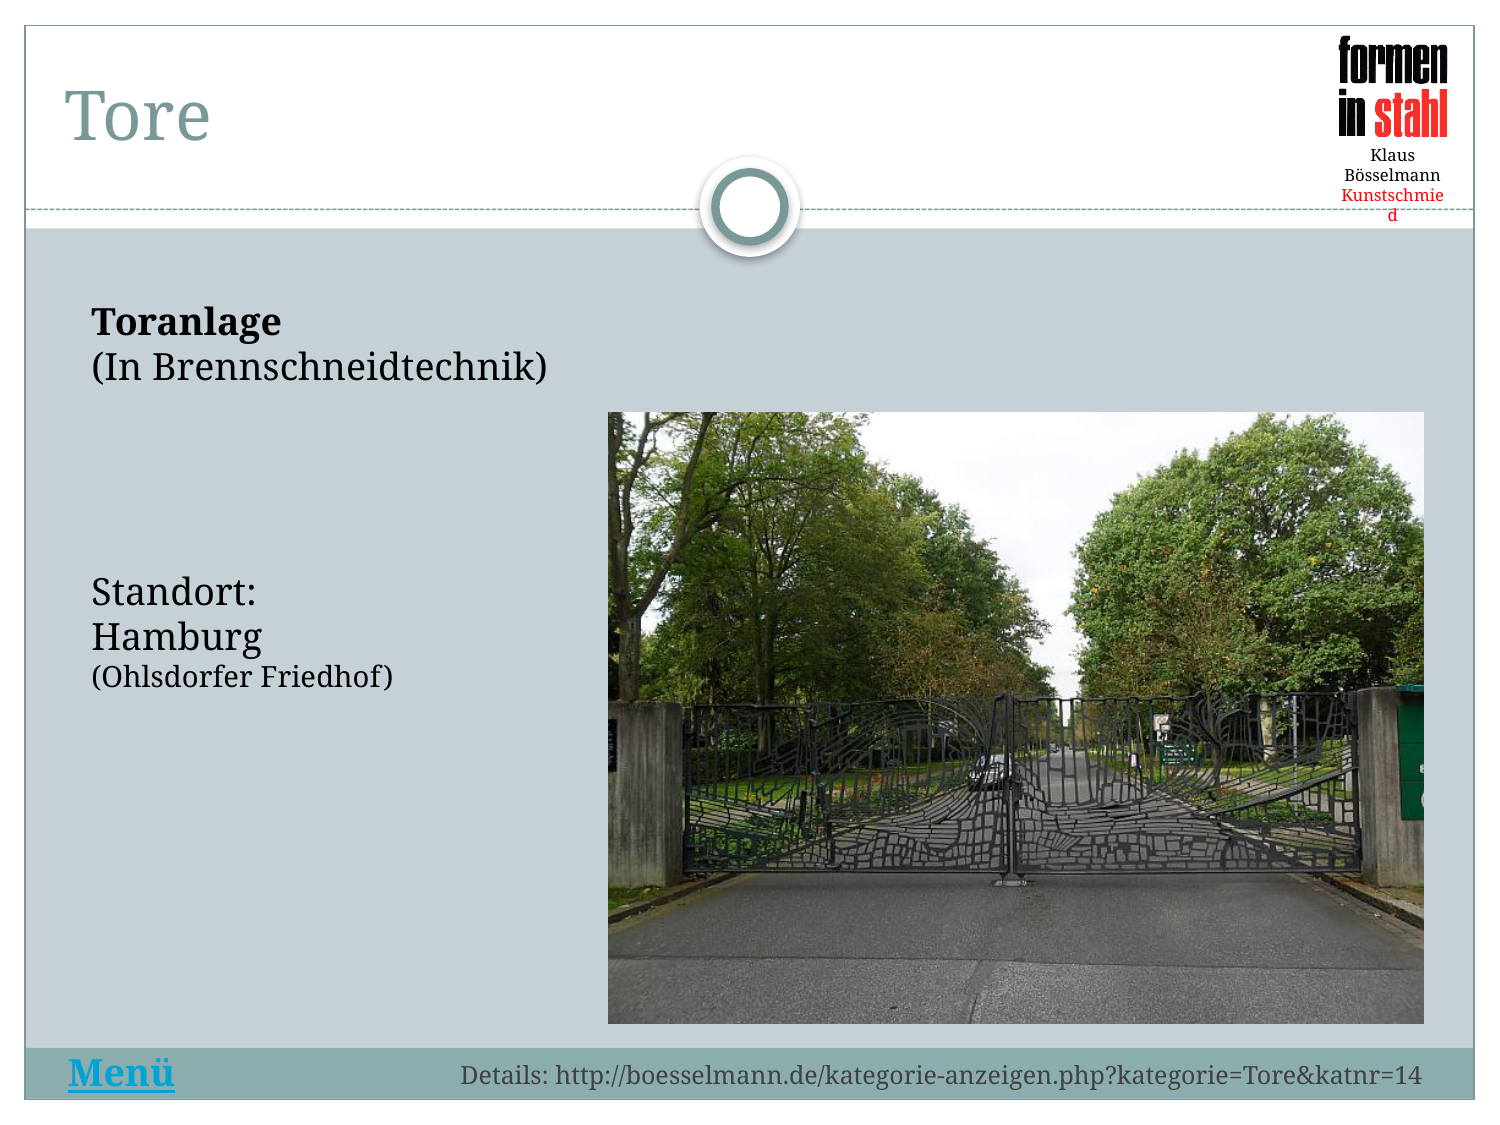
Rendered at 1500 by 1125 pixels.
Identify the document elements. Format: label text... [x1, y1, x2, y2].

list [607, 411, 1424, 1024]
text_box Toranlage (In Brennschneidtechnik) Standort: Hamburg (Ohlsdorfer Friedhof) [76, 290, 762, 701]
text_box Details: http://boesselmann.de/kategorie-anzeigen.php?kategorie=Tore&katnr=14 [445, 1051, 1462, 1097]
text_box Menü [53, 1042, 234, 1108]
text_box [1321, 33, 1464, 178]
title Tore [49, 37, 1317, 162]
